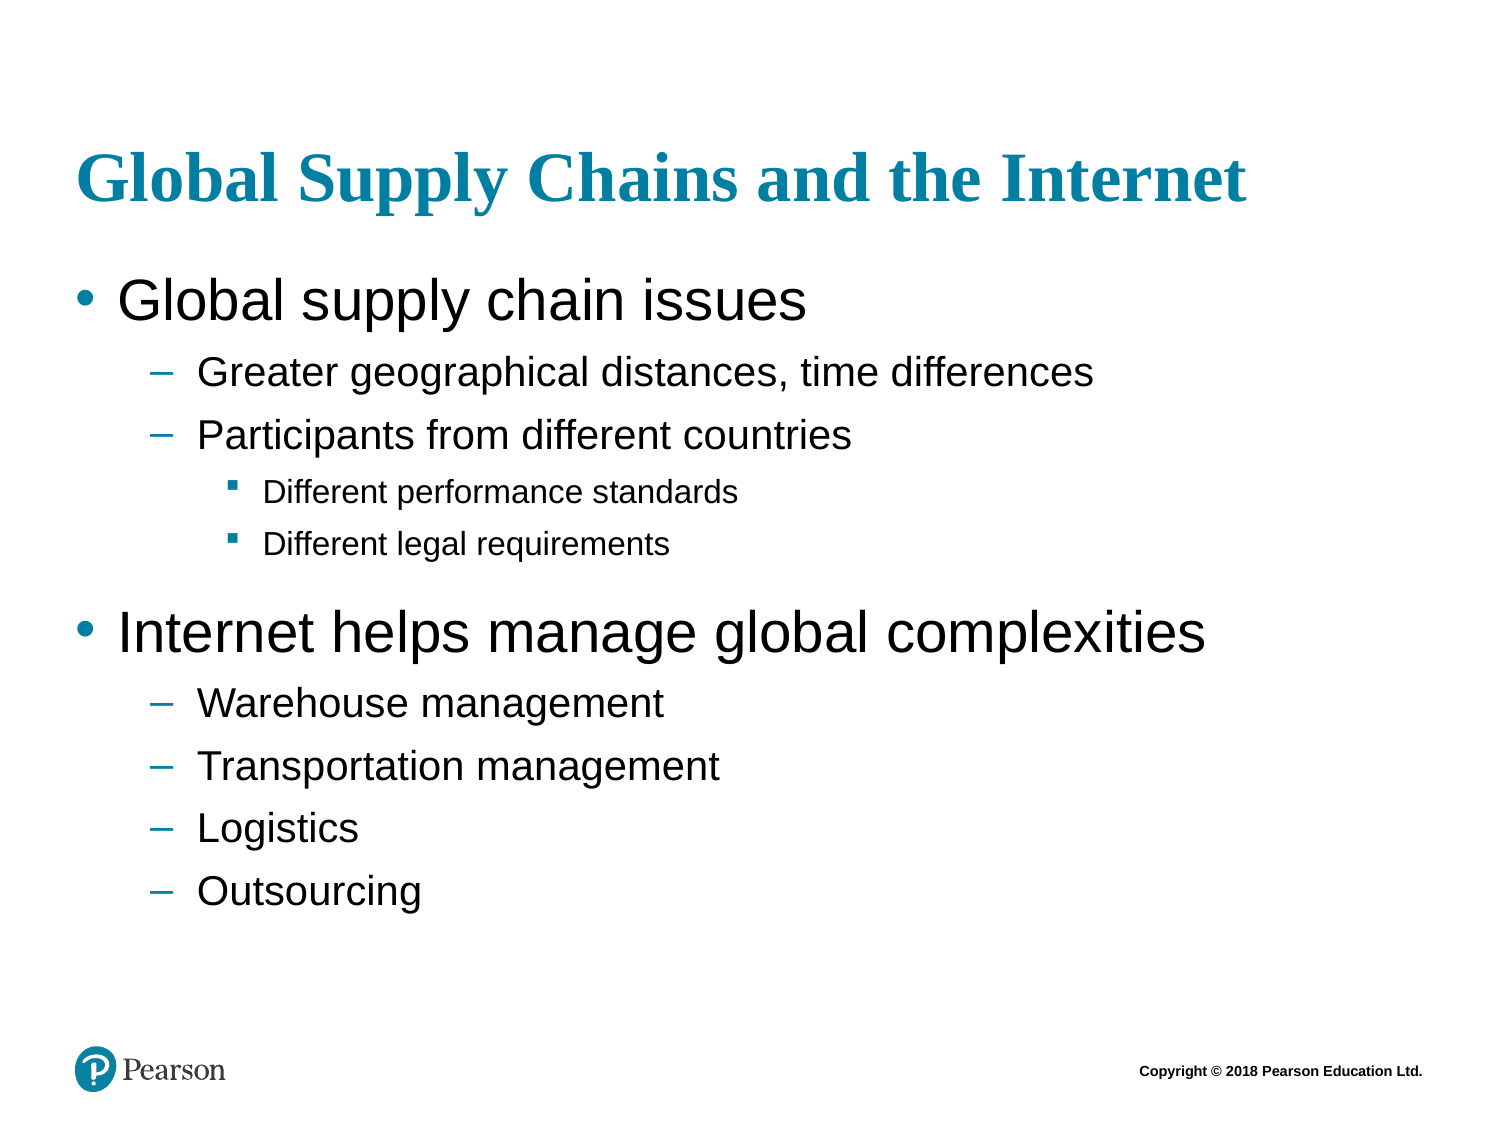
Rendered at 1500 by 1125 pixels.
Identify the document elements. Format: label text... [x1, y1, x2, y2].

title Global Supply Chains and the Internet [75, 35, 1425, 216]
list Global supply chain issues Greater geographical distances, time differences Participants from different countries Different performance standards Different legal requirements Internet helps manage global complexities Warehouse management Transportation management Logistics Outsourcing [75, 262, 1425, 1005]
